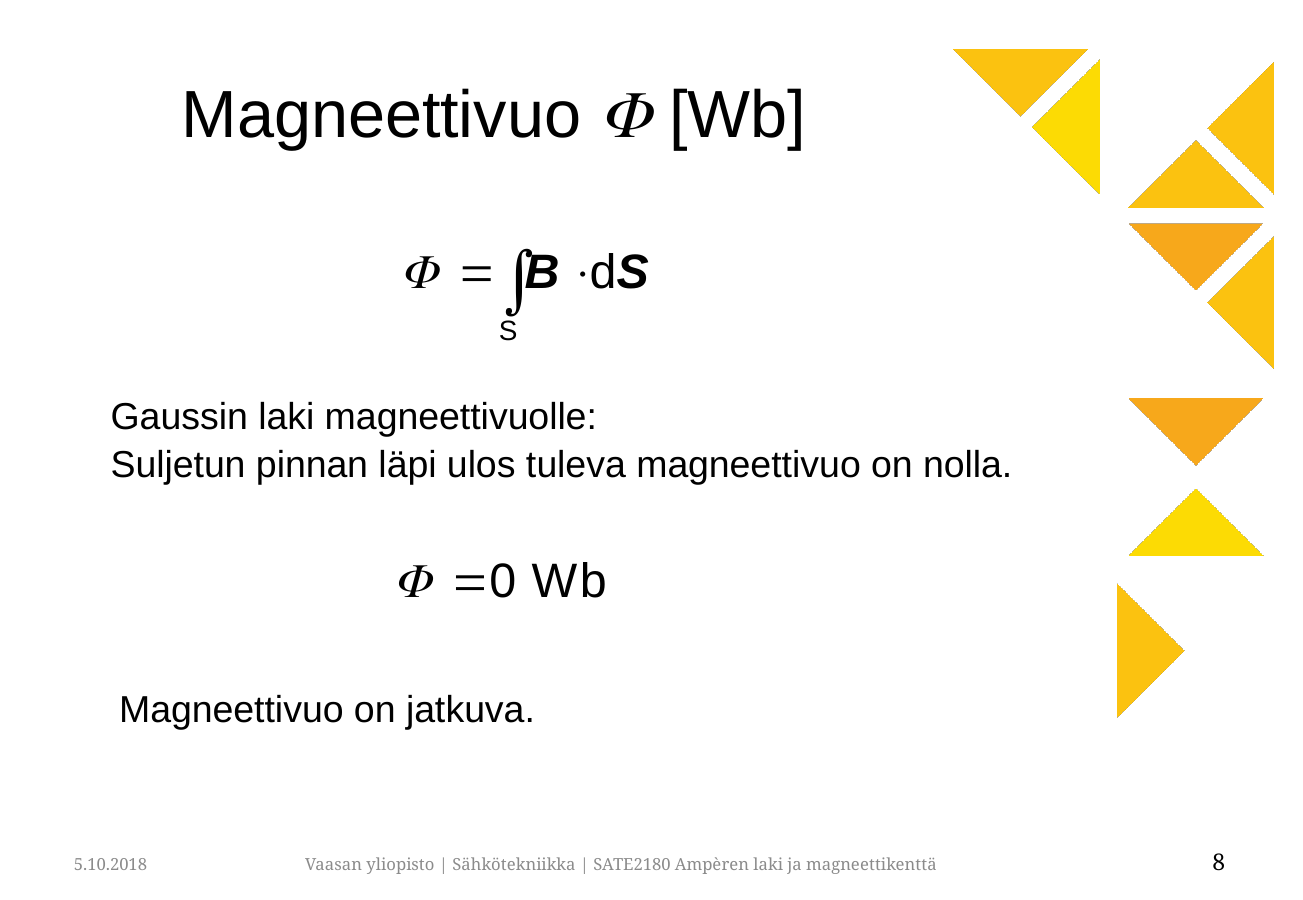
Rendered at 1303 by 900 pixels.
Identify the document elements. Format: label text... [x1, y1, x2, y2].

title Magneettivuo F [Wb] [65, 36, 923, 186]
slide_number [60, 839, 222, 888]
text_box Gaussin laki magneettivuolle: Suljetun pinnan läpi ulos tuleva magneettivuo on nolla. [95, 389, 947, 540]
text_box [393, 227, 667, 356]
text_box Magneettivuo on jatkuva. [104, 677, 1090, 778]
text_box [386, 548, 618, 616]
picture [952, 47, 1274, 720]
slide_number 8 [1018, 839, 1239, 888]
footer Vaasan yliopisto | Sähkötekniikka | SATE2180 Ampèren laki ja magneettikenttä [225, 839, 1018, 888]
